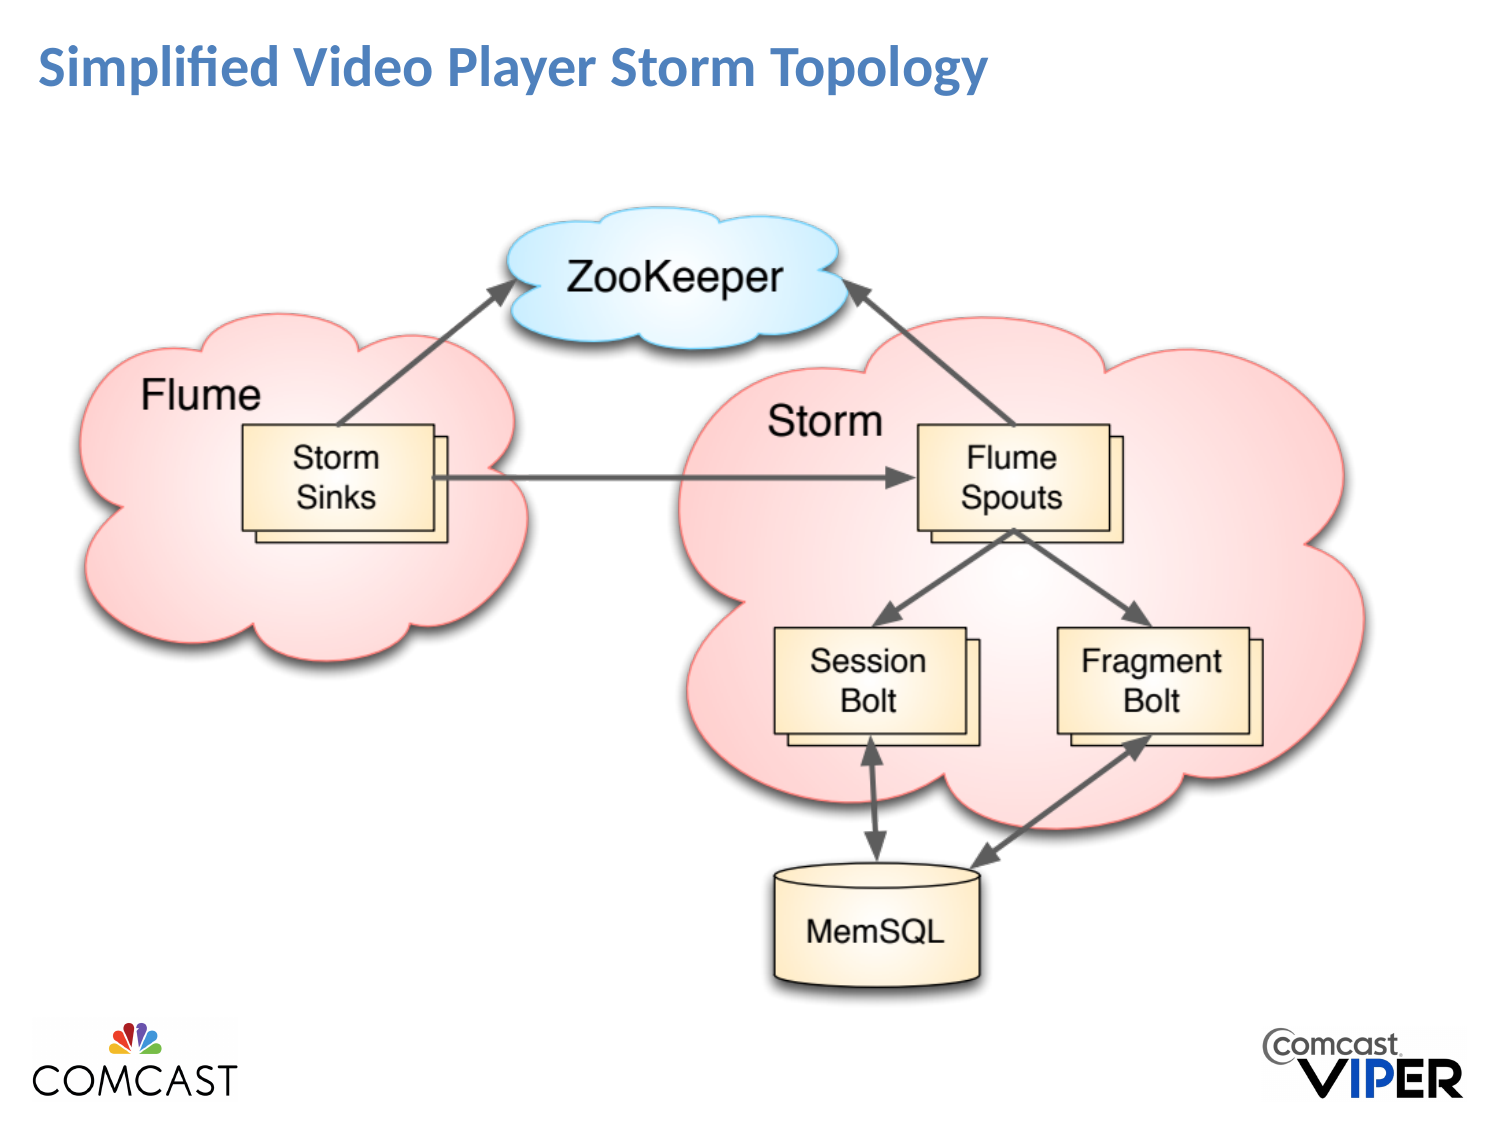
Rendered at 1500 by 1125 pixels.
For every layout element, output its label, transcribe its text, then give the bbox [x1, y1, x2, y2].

picture [1261, 1026, 1467, 1102]
title Simplified Video Player Storm Topology [38, 30, 1468, 162]
picture [32, 1017, 238, 1102]
picture [38, 190, 1409, 1011]
